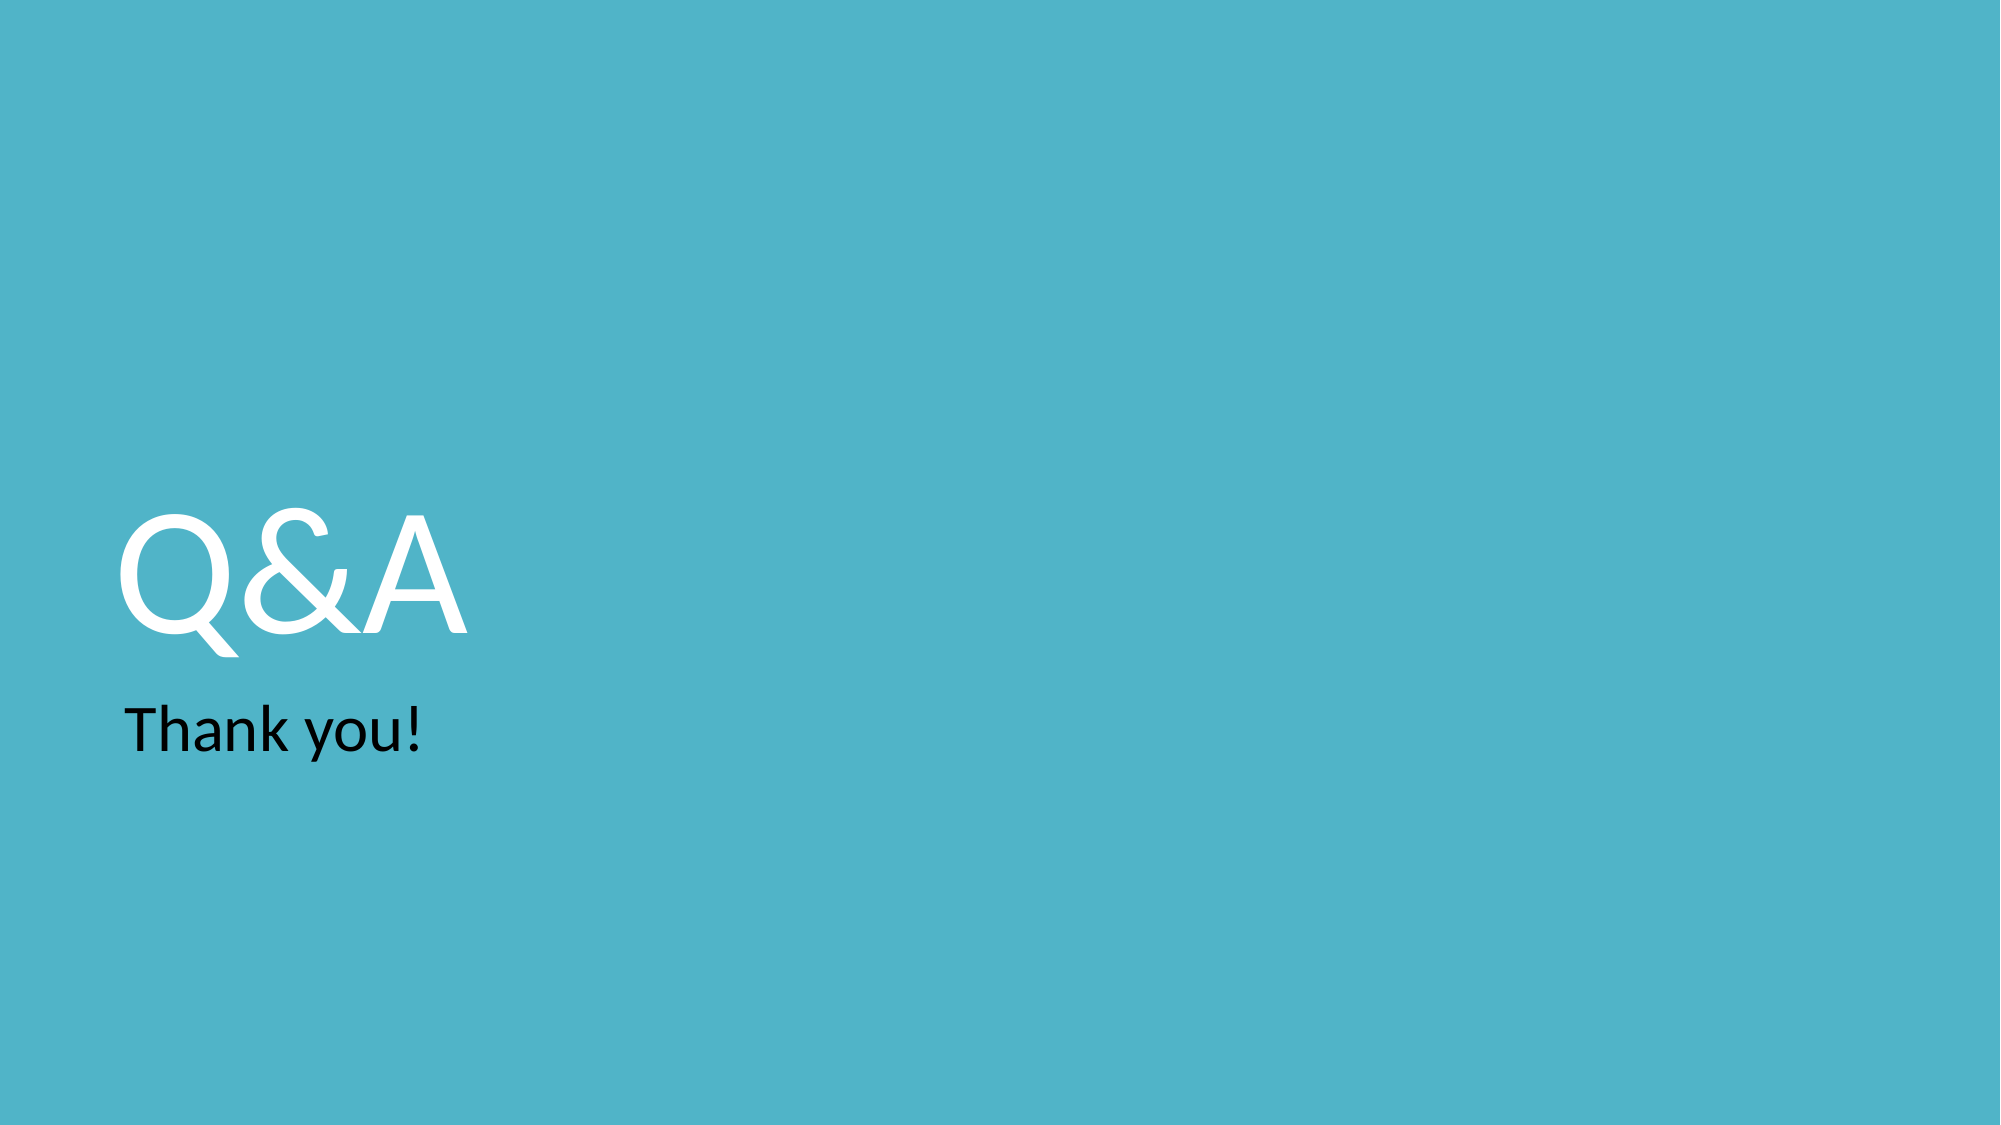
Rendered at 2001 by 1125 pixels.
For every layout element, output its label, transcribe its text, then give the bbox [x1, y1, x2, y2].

title Q&A [98, 126, 1868, 677]
subtitle Thank you! [109, 690, 1624, 961]
